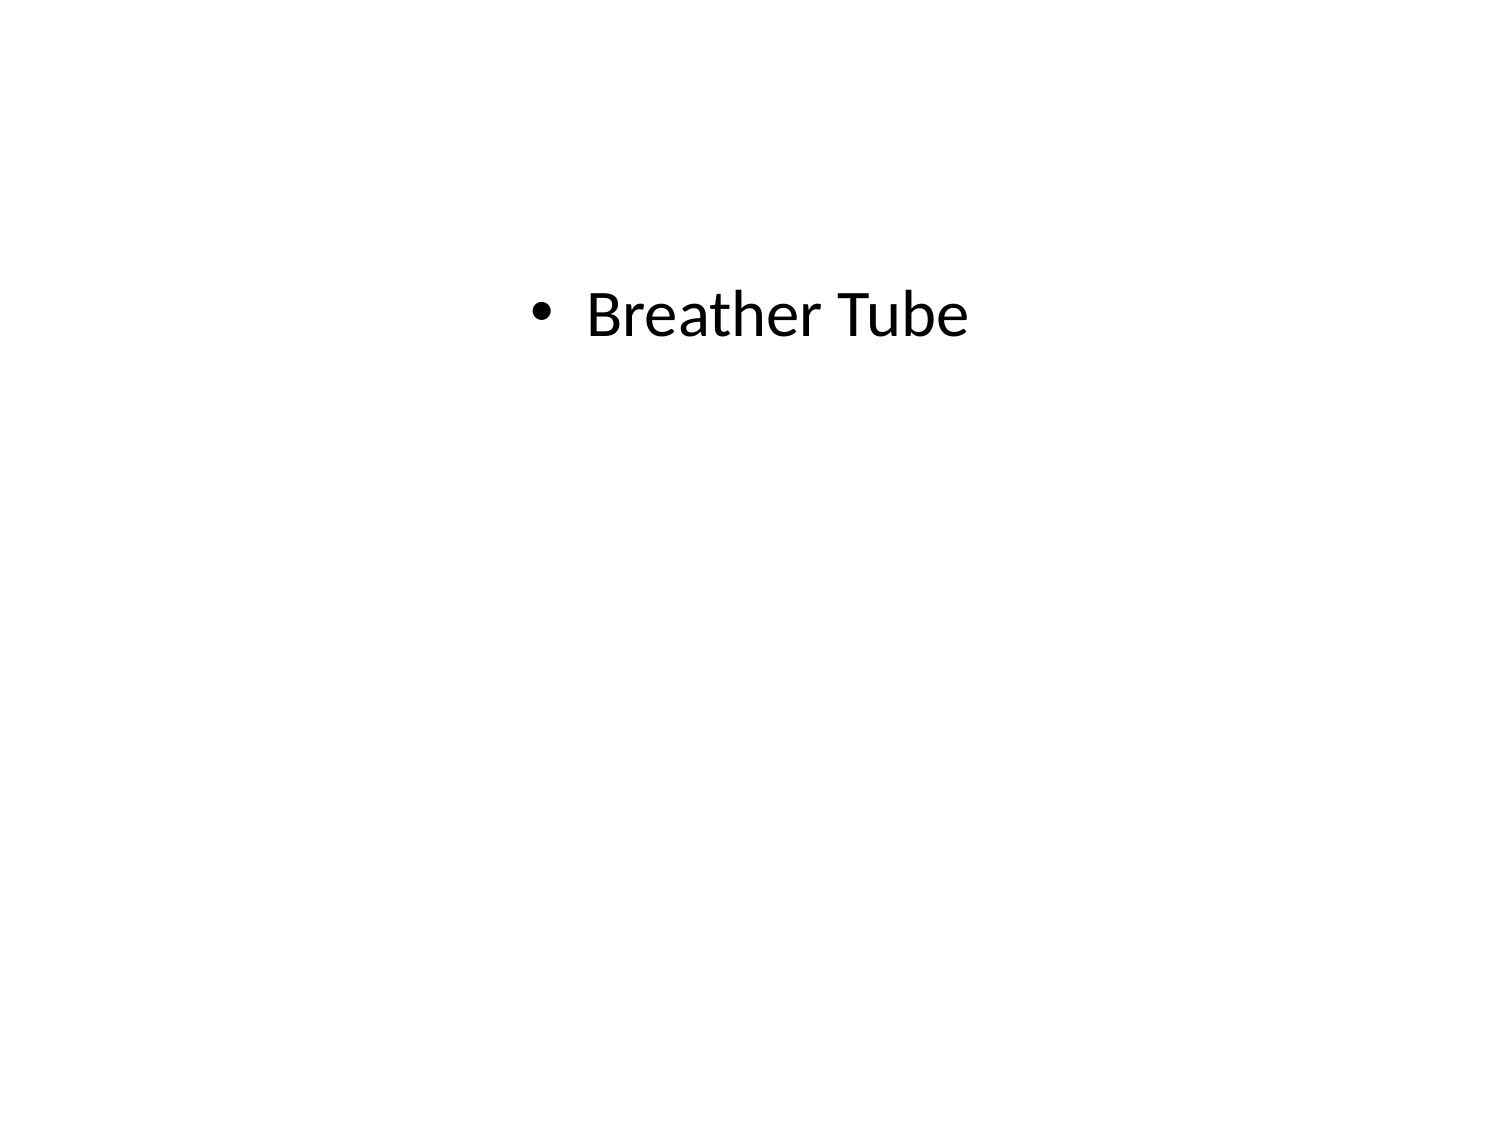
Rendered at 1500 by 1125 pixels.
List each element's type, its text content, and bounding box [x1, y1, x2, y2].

list Breather Tube [75, 262, 1425, 1005]
